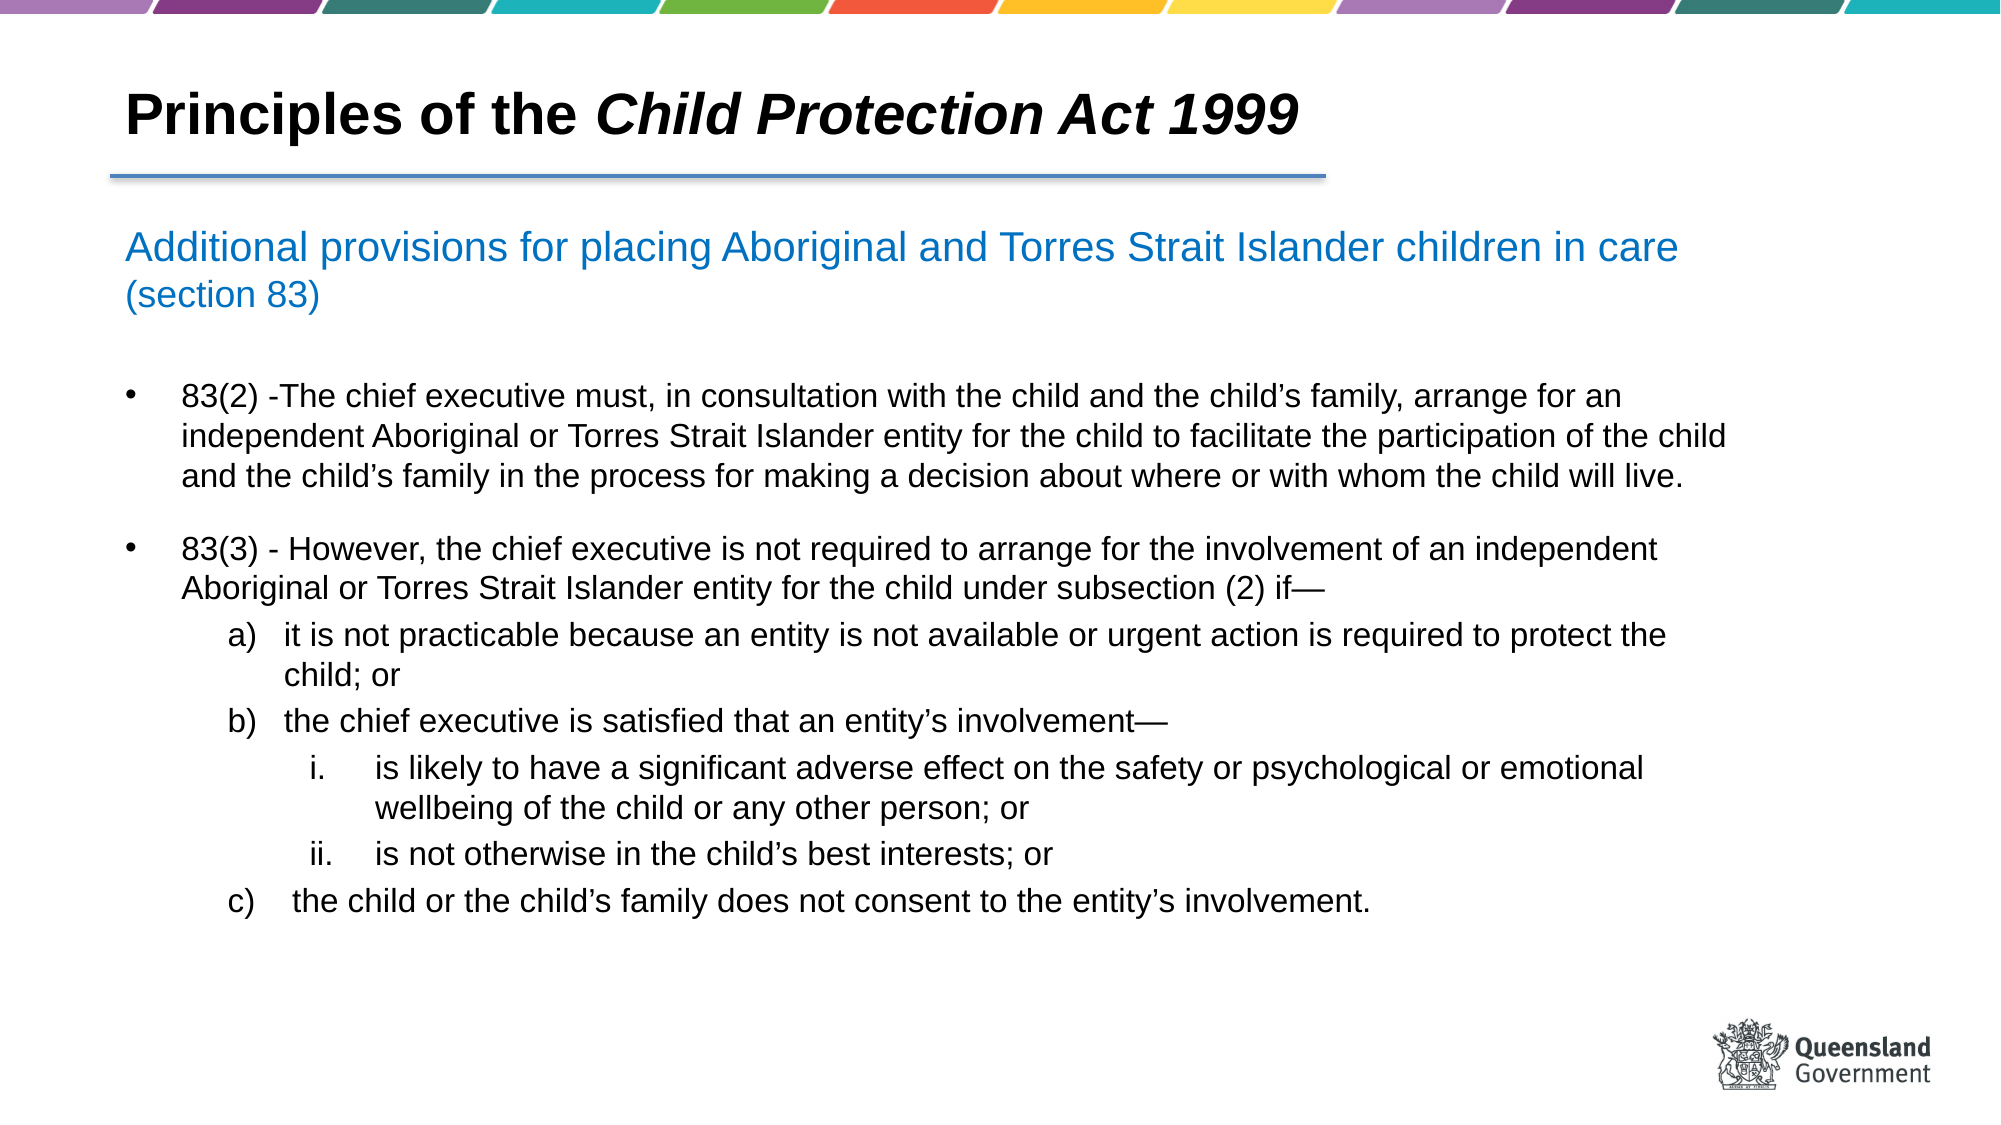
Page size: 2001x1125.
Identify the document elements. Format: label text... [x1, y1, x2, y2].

picture [0, 0, 2001, 1125]
text_box Additional provisions for placing Aboriginal and Torres Strait Islander children in care (section 83) 83(2) -The chief executive must, in consultation with the child and the child’s family, arrange for an independent Aboriginal or Torres Strait Islander entity for the child to facilitate the participation of the child and the child’s family in the process for making a decision about where or with whom the child will live. 83(3) - However, the chief executive is not required to arrange for the involvement of an independent Aboriginal or Torres Strait Islander entity for the child under subsection (2) if— it is not practicable because an entity is not available or urgent action is required to protect the child; or the chief executive is satisfied that an entity’s involvement— is likely to have a significant adverse effect on the safety or psychological or emotional wellbeing of the child or any other person; or is not otherwise in the child’s best interests; or c) the child or the child’s family does not consent to the entity’s involvement. [110, 212, 1751, 966]
text_box Principles of the Child Protection Act 1999 [110, 68, 1394, 176]
